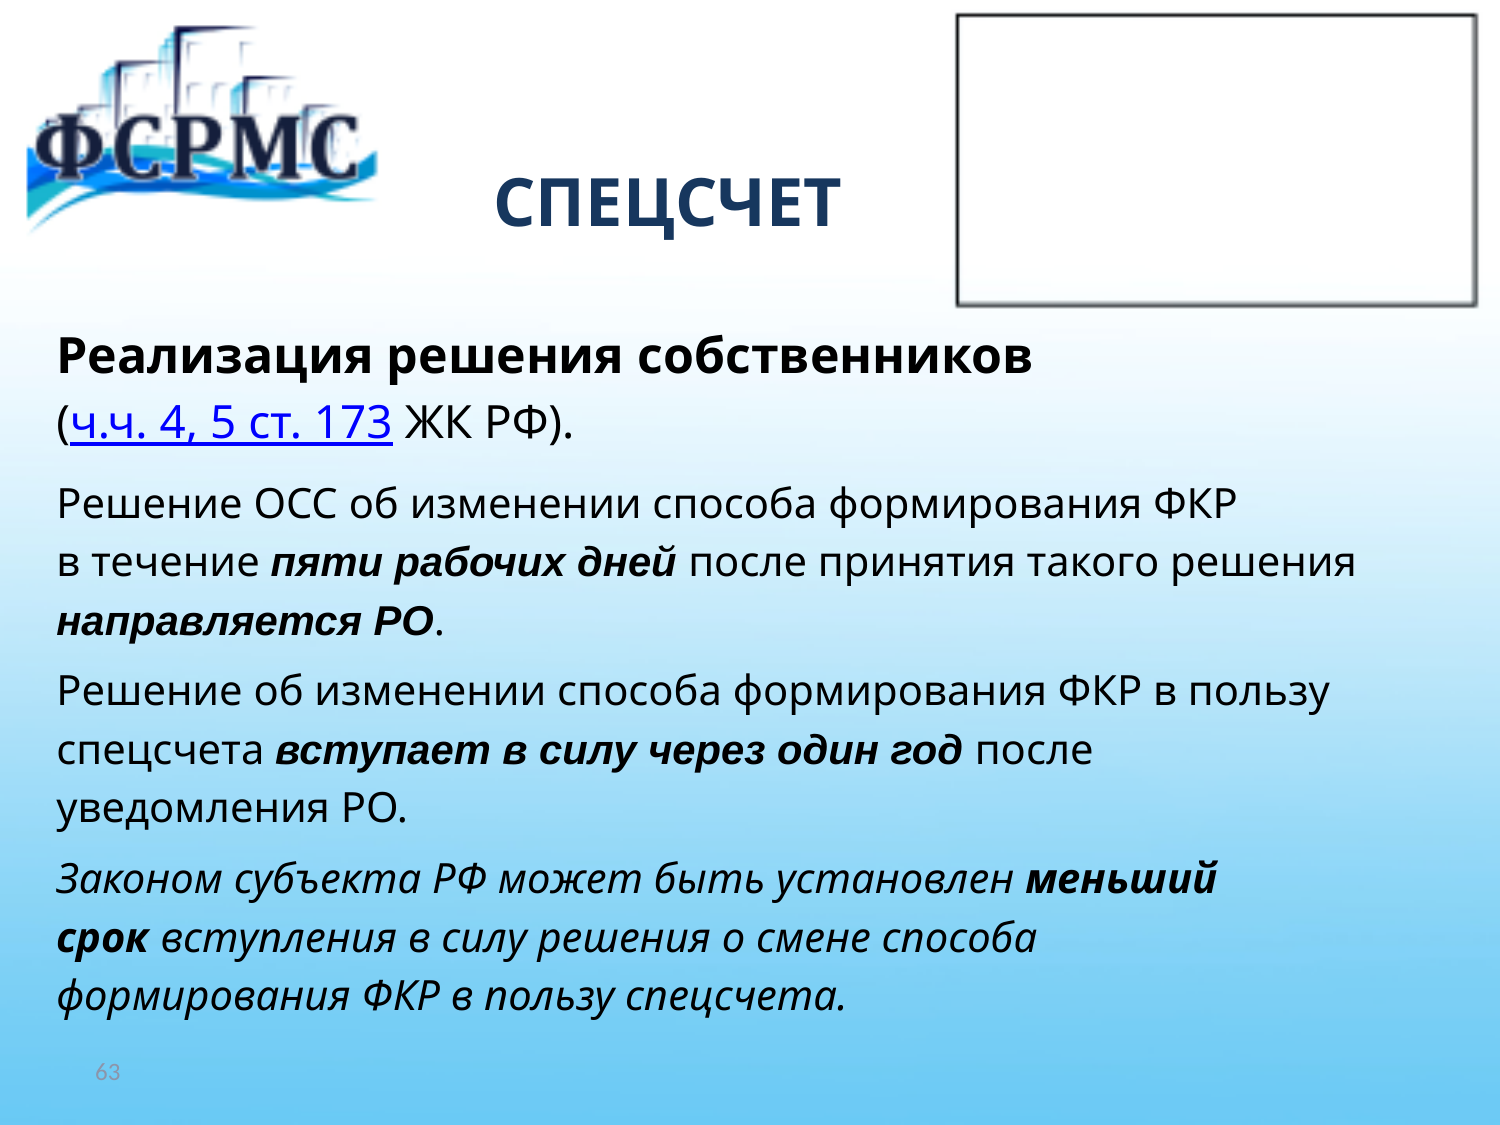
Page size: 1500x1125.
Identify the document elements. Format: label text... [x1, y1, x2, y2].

list Реализация решения собственников (ч.ч. 4, 5 ст. 173 ЖК РФ). Решение ОСС об изменении способа формирования ФКР в течение пяти рабочих дней после принятия такого решения направляется РО. Решение об изменении способа формирования ФКР в пользу спецсчета вступает в силу через один год после уведомления РО. Законом субъекта РФ может быть установлен меньший срок вступления в силу решения о смене способа формирования ФКР в пользу спецсчета. [41, 316, 1477, 1067]
picture [0, 0, 1500, 1125]
slide_number 63 [53, 1040, 136, 1100]
title СПЕЦСЧЕТ [375, 105, 961, 305]
